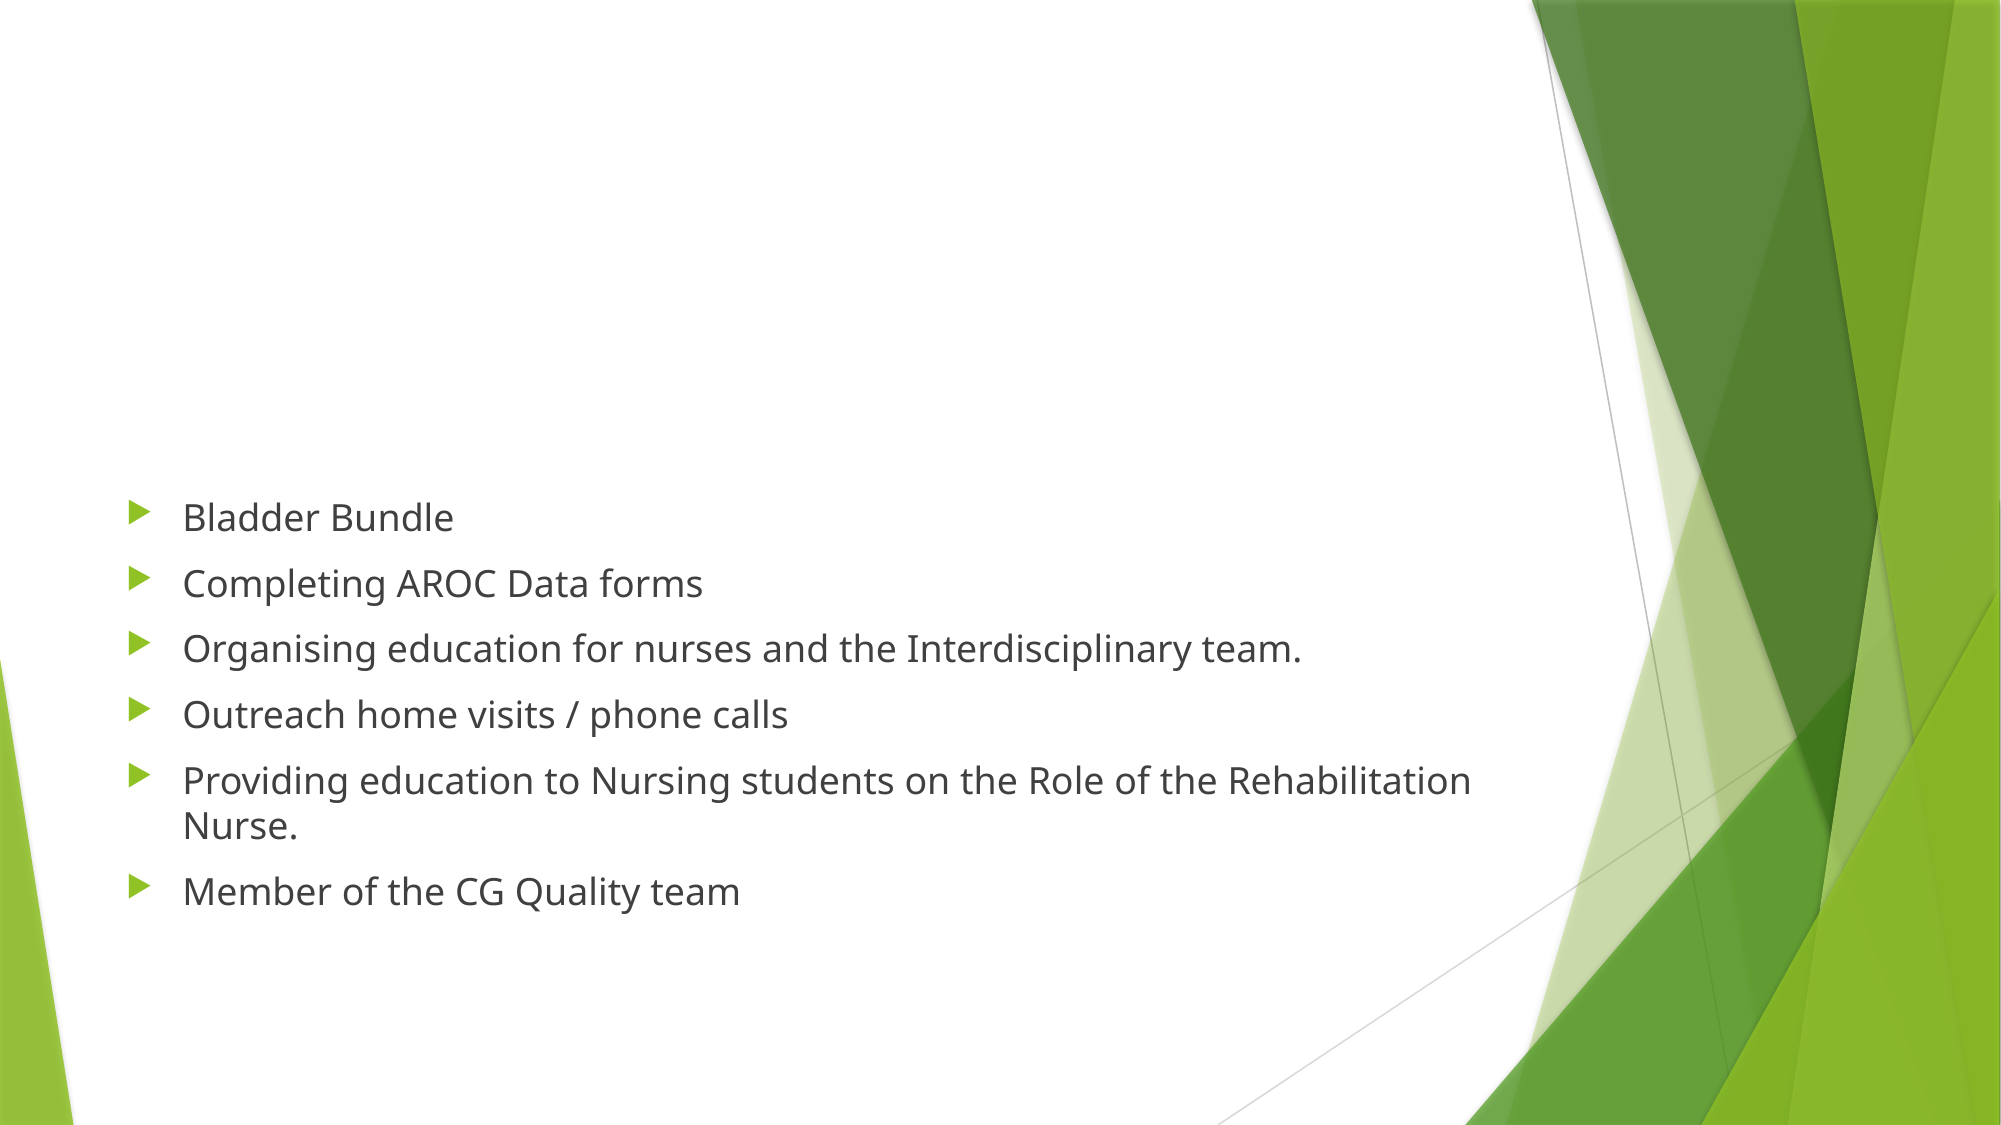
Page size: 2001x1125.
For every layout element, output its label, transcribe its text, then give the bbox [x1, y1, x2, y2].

list Bladder Bundle Completing AROC Data forms Organising education for nurses and the Interdisciplinary team. Outreach home visits / phone calls Providing education to Nursing students on the Role of the Rehabilitation Nurse. Member of the CG Quality team [111, 354, 1522, 992]
